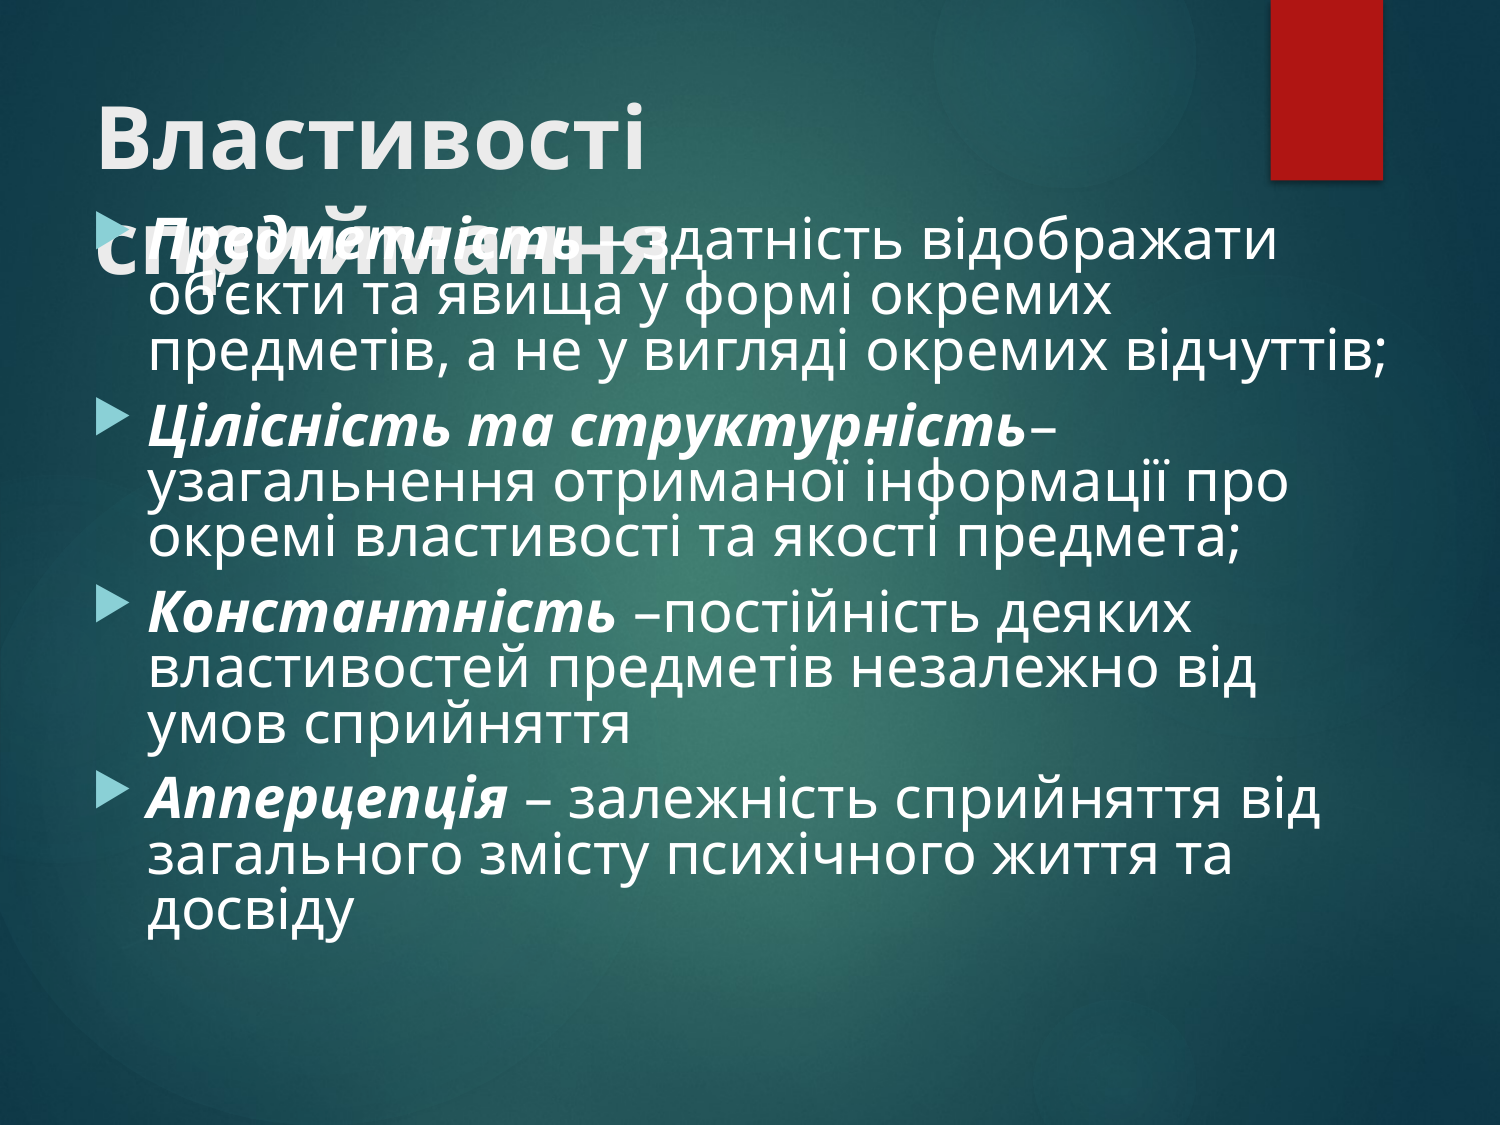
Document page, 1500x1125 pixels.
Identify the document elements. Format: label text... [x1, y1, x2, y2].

list Предметність – здатність відображати об’єкти та явища у формі окремих предметів, а не у вигляді окремих відчуттів; Цілісність та структурність– узагальнення отриманої інформації про окремі властивості та якості предмета; Константність –постійність деяких властивостей предметів незалежно від умов сприйняття Апперцепція – залежність сприйняття від загального змісту психічного життя та досвіду [76, 208, 1427, 951]
title Властивості сприймання [79, 74, 1237, 208]
picture [0, 0, 1500, 1125]
